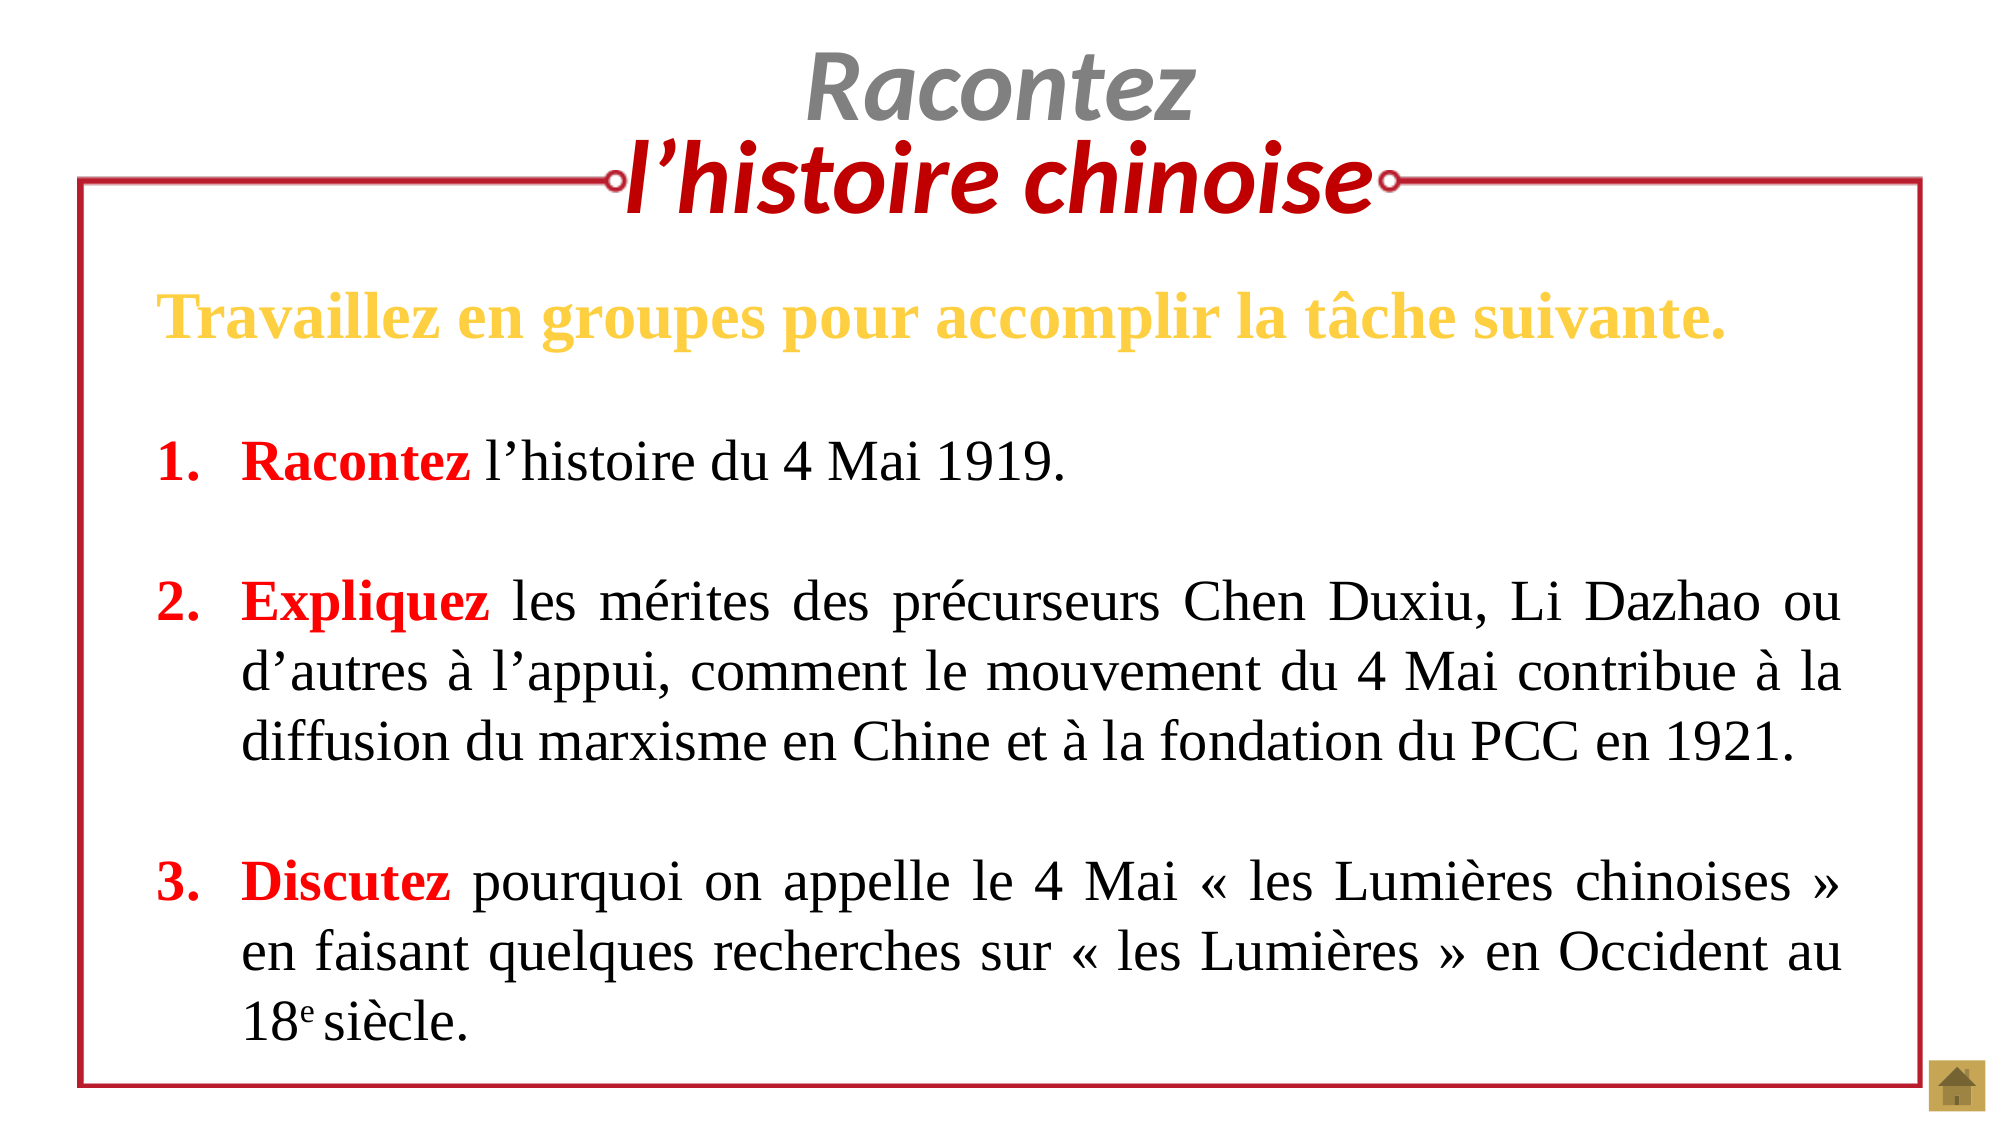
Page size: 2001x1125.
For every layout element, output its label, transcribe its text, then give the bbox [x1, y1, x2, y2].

text_box Racontez l’histoire chinoise [609, 37, 1391, 170]
picture [77, 170, 1923, 1088]
text_box [1928, 1059, 1986, 1112]
